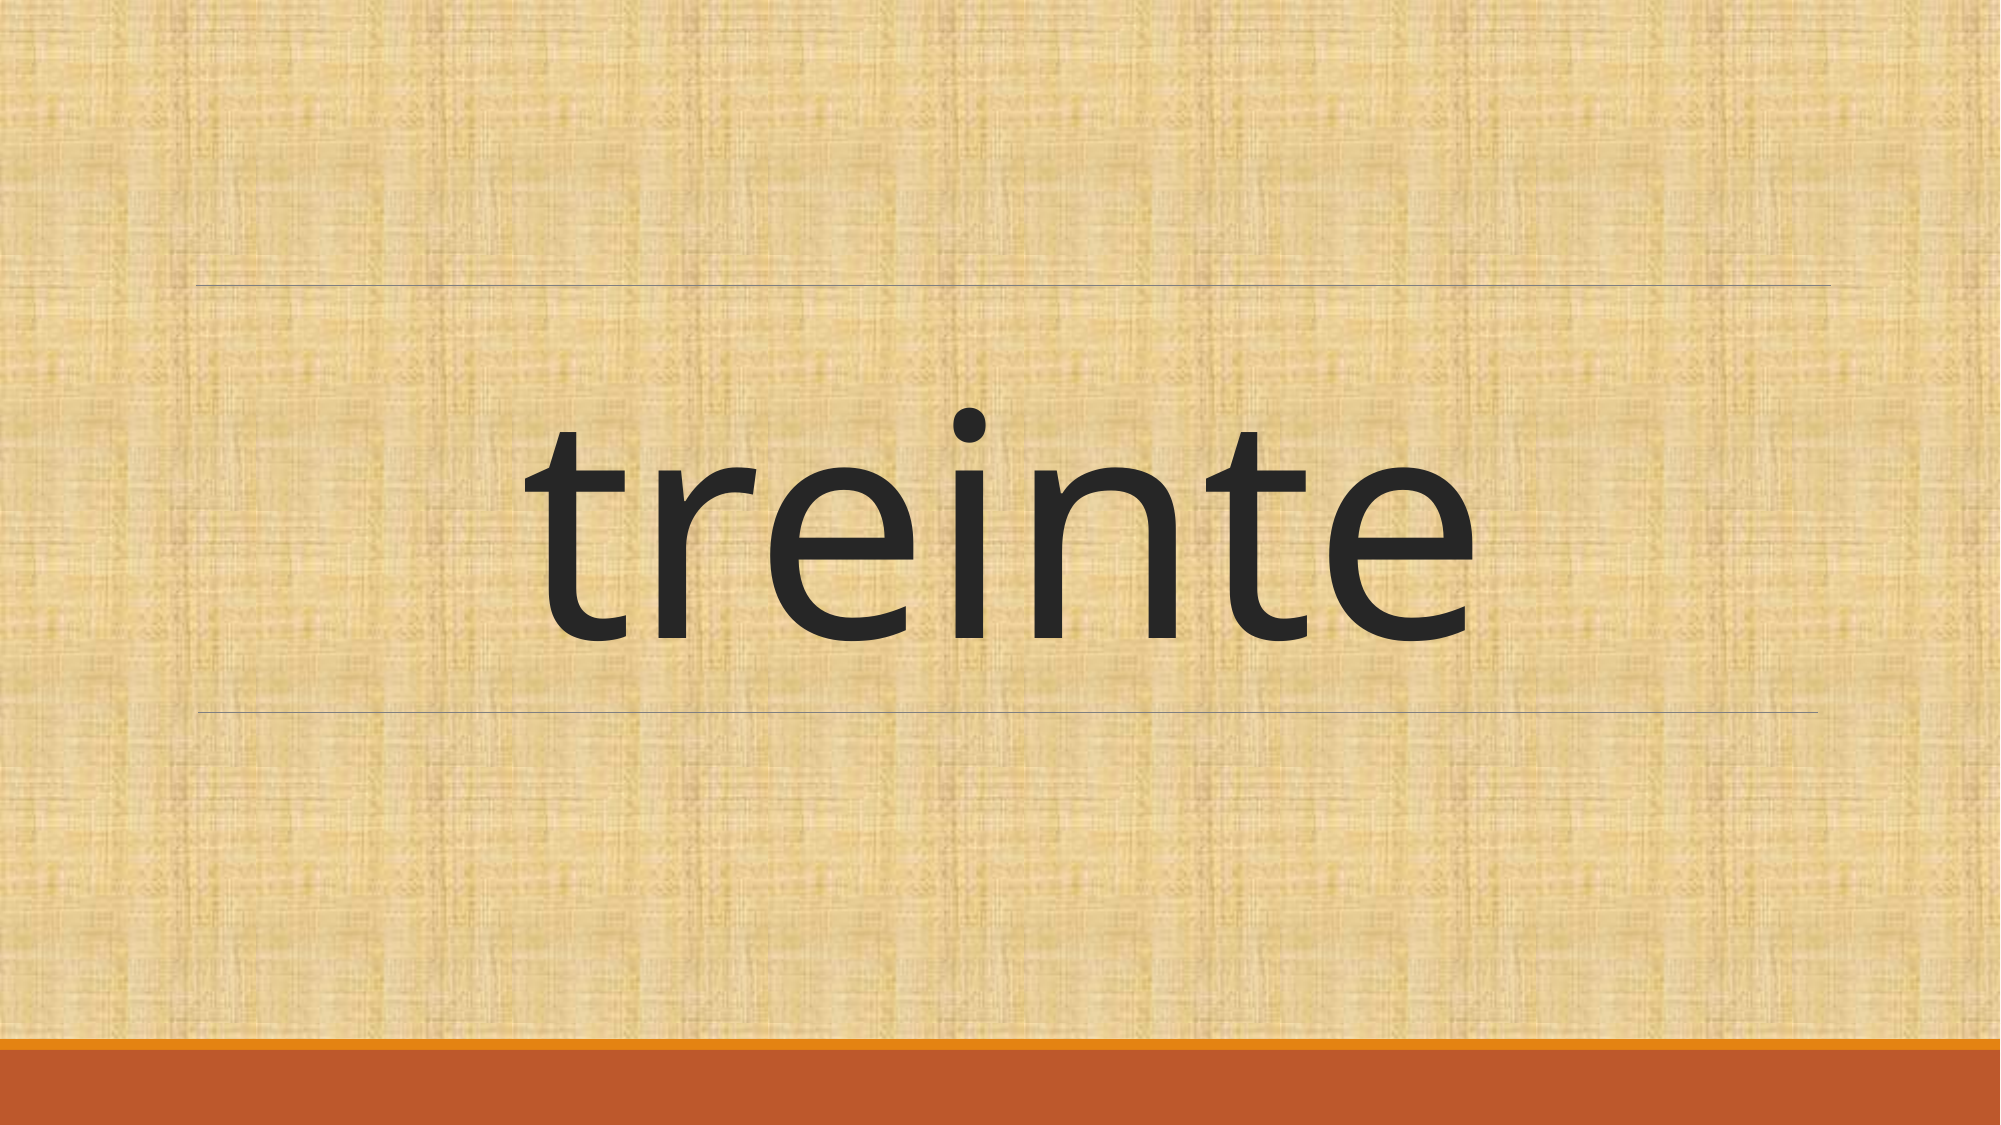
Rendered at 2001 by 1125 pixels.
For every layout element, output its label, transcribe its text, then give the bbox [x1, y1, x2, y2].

title treinte [180, 124, 1830, 710]
picture [0, 0, 2001, 1125]
